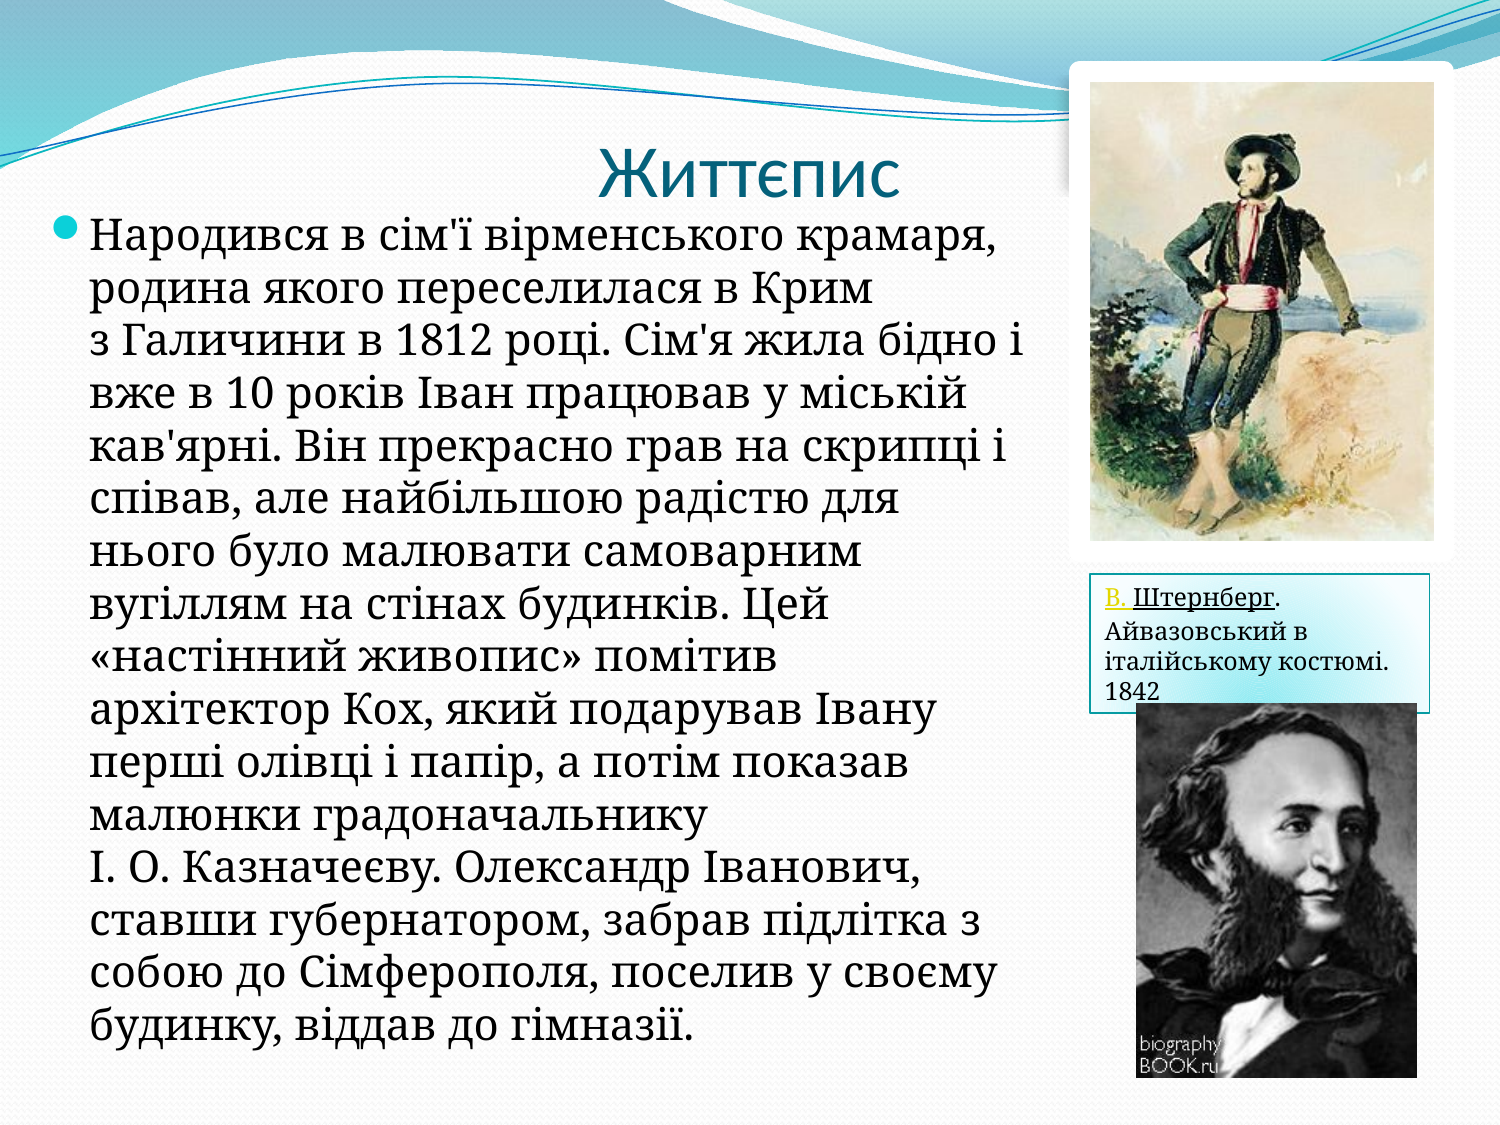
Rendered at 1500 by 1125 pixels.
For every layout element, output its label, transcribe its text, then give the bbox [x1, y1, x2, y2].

picture [1136, 702, 1417, 1079]
title Життєпис [75, 115, 1069, 303]
picture [1089, 81, 1434, 542]
list Народився в сім'ї вірменського крамаря, родина якого переселилася в Крим з Галичини в 1812 році. Сім'я жила бідно і вже в 10 років Іван працював у міській кав'ярні. Він прекрасно грав на скрипці і співав, але найбільшою радістю для нього було малювати самоварним вугіллям на стінах будинків. Цей «настінний живопис» помітив архітектор Кох, який подарував Івану перші олівці і папір, а потім показав малюнки градоначальнику І. О. Казначеєву. Олександр Іванович, ставши губернатором, забрав підлітка з собою до Сімферополя, поселив у своєму будинку, віддав до гімназії. [35, 199, 1043, 1125]
text_box В. Штернберг. Айвазовський в італійському костюмі. 1842 [1089, 573, 1430, 714]
